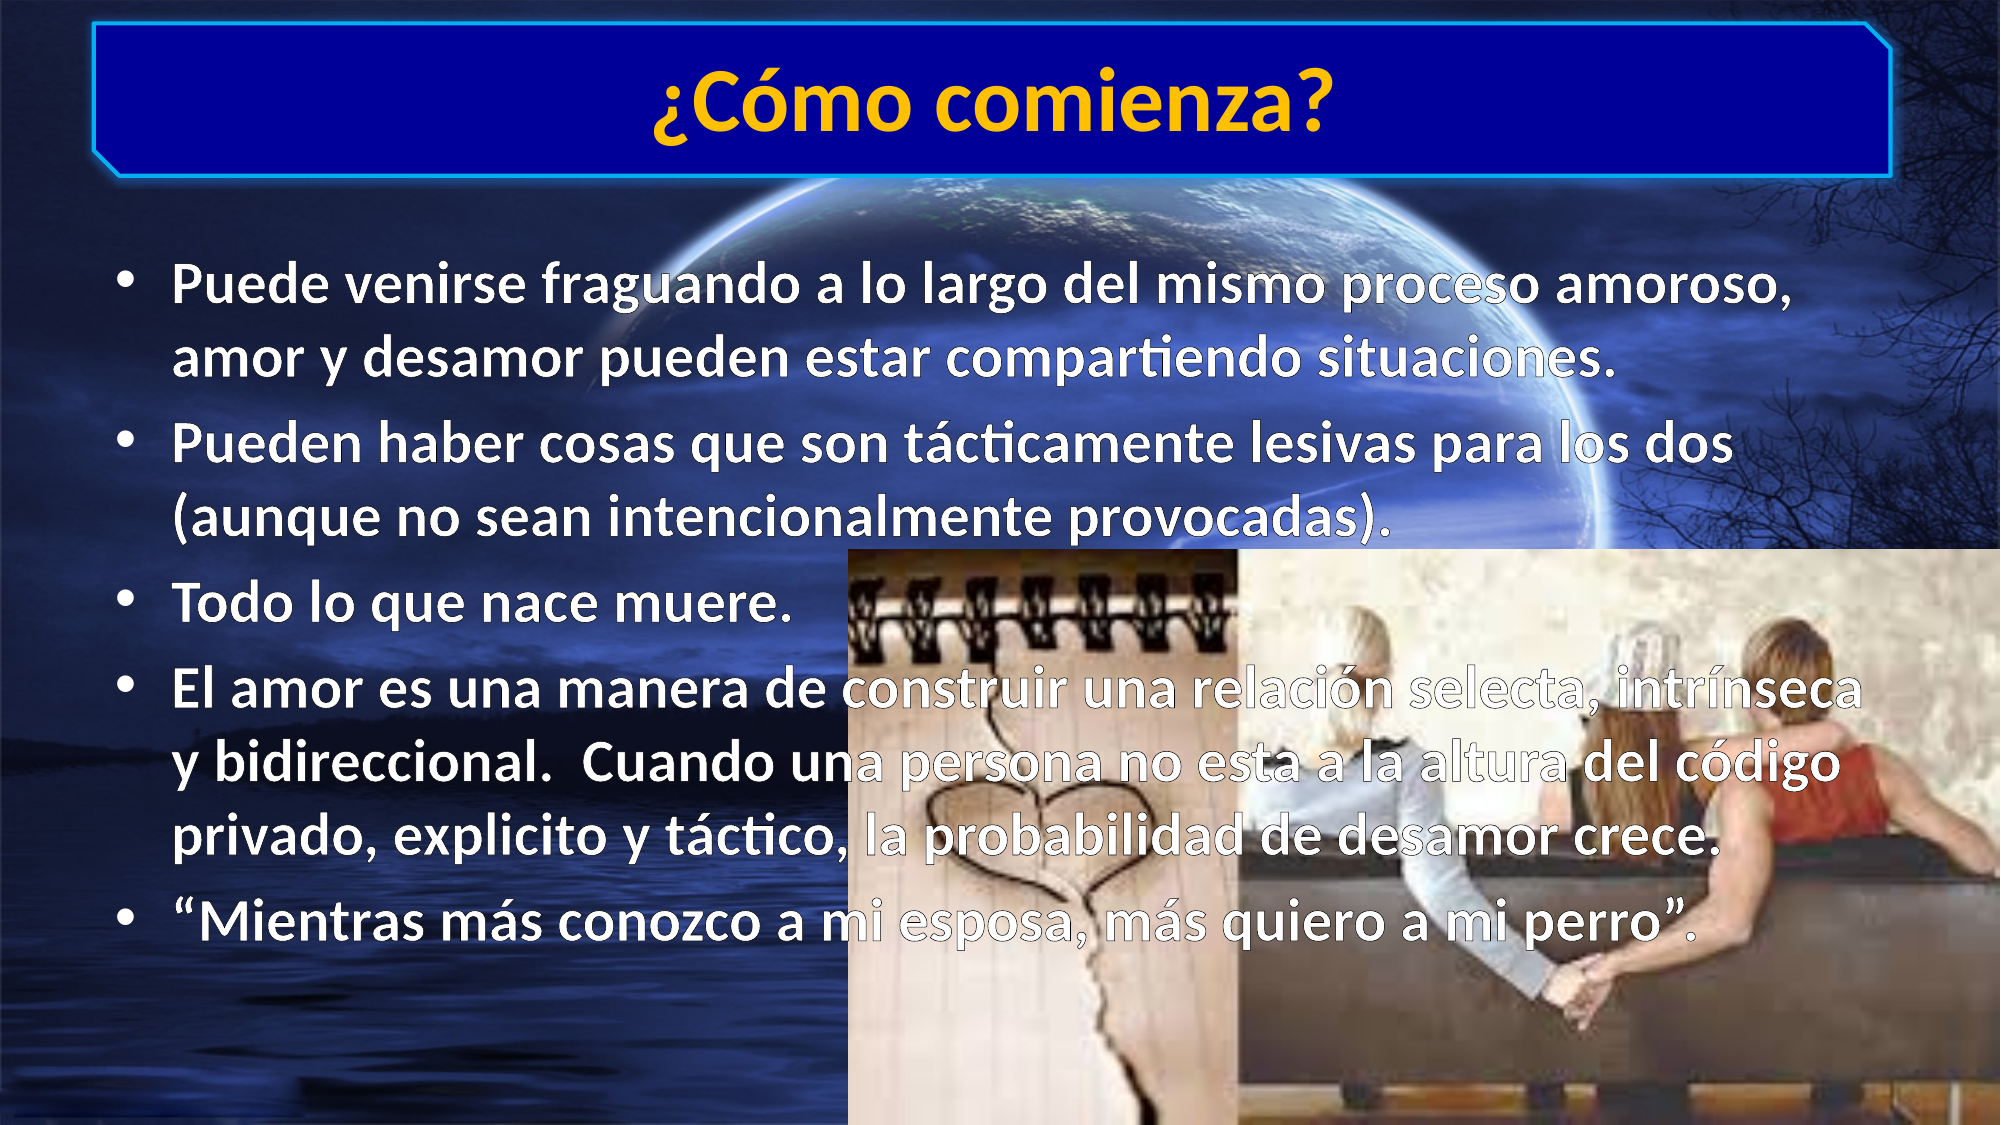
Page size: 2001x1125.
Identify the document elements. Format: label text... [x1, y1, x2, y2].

title ¿Cómo comienza? [93, 23, 1894, 166]
picture [0, 0, 2000, 1125]
list Puede venirse fraguando a lo largo del mismo proceso amoroso, amor y desamor pueden estar compartiendo situaciones. Pueden haber cosas que son tácticamente lesivas para los dos (aunque no sean intencionalmente provocadas). Todo lo que nace muere. El amor es una manera de construir una relación selecta, intrínseca y bidireccional. Cuando una persona no esta a la altura del código privado, explicito y táctico, la probabilidad de desamor crece. “Mientras más conozco a mi esposa, más quiero a mi perro”. [99, 234, 1900, 1032]
